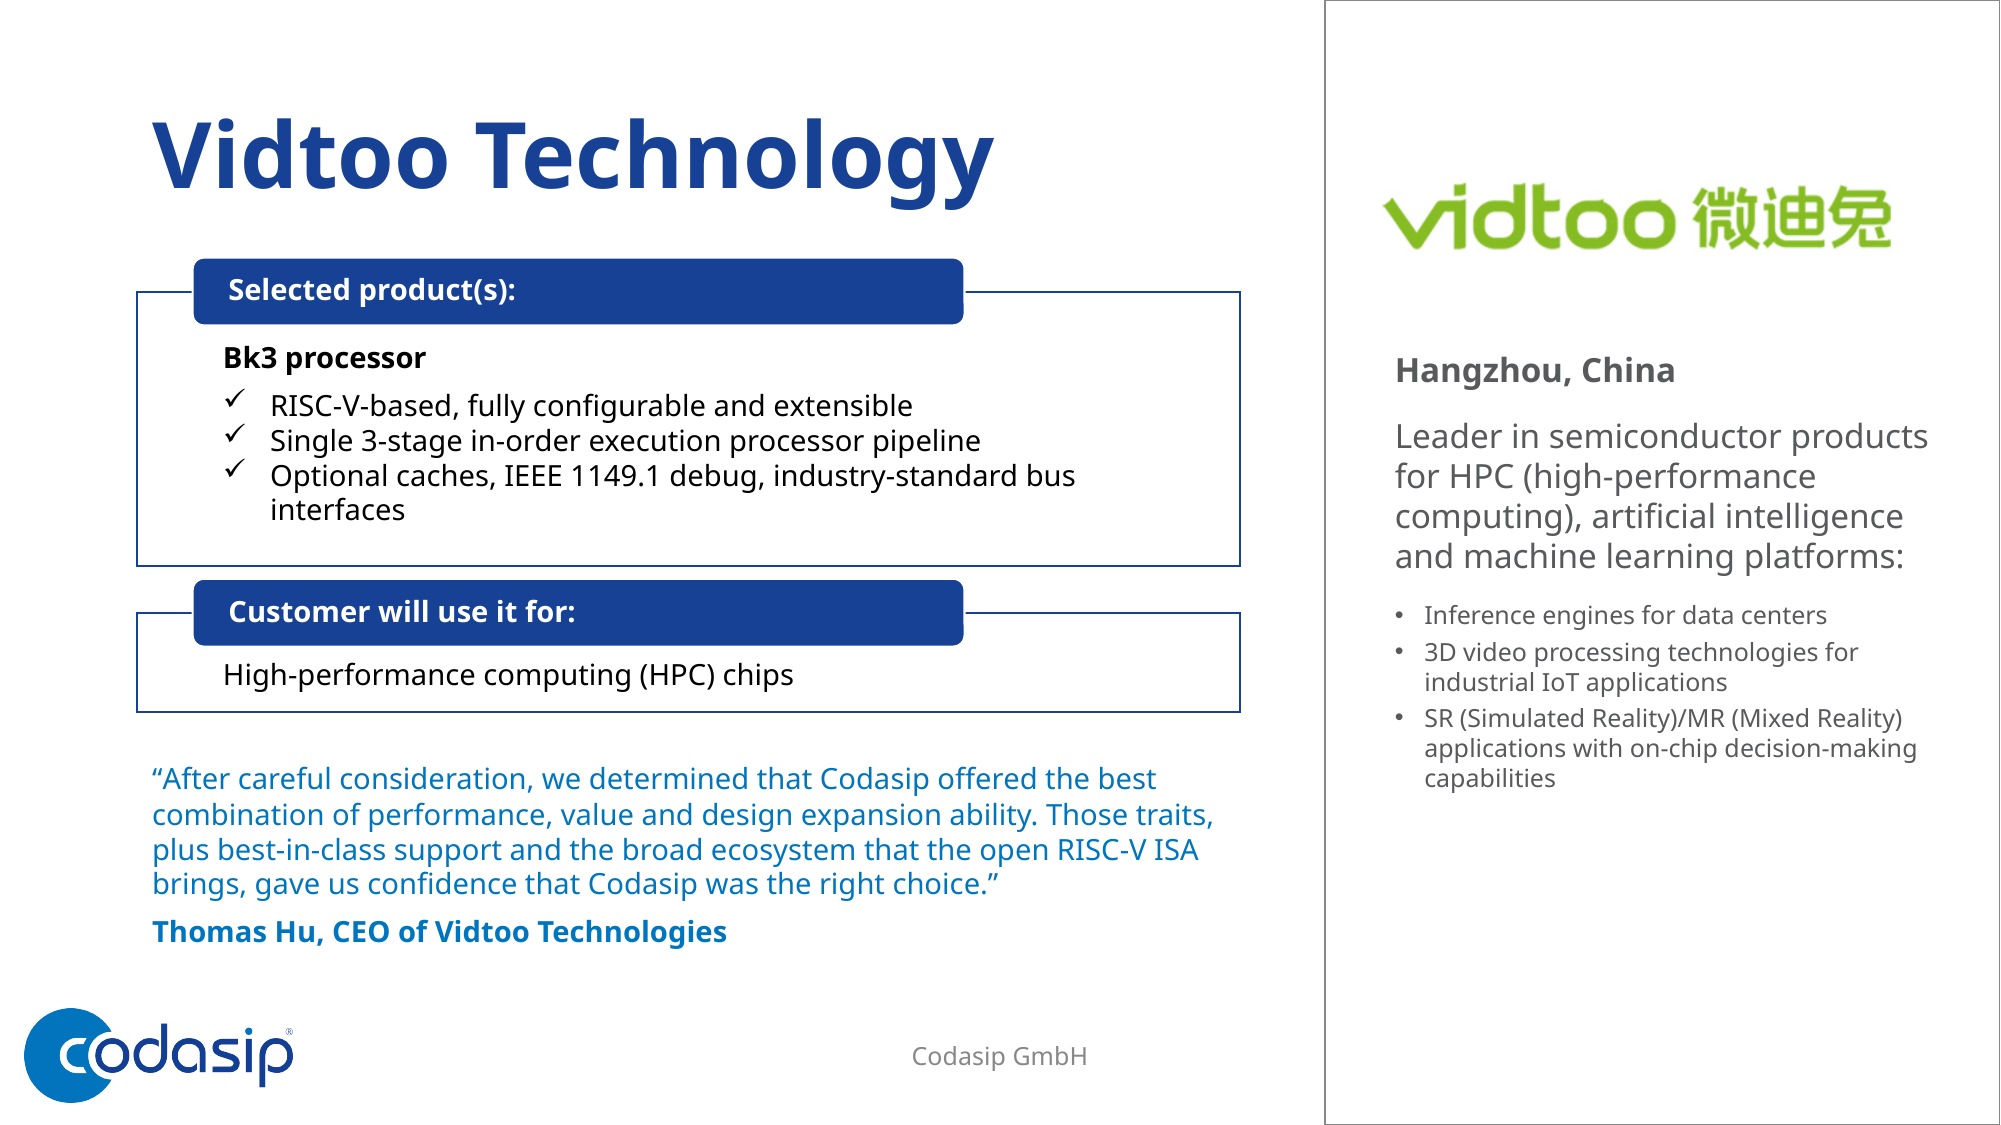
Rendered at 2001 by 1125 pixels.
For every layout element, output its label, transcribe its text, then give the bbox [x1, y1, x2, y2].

picture [24, 1008, 293, 1103]
footer Codasip GmbH [662, 1025, 1324, 1086]
text_box “After careful consideration, we determined that Codasip offered the best combination of performance, value and design expansion ability. Those traits, plus best-in-class support and the broad ecosystem that the open RISC-V ISA brings, gave us confidence that Codasip was the right choice.” Thomas Hu, CEO of Vidtoo Technologies [137, 753, 1241, 956]
text_box Hangzhou, China Leader in semiconductor products for HPC (high-performance computing), artificial intelligence and machine learning platforms: Inference engines for data centers 3D video processing technologies for industrial IoT applications SR (Simulated Reality)/MR (Mixed Reality) applications with on-chip decision-making capabilities [1324, 0, 2000, 1125]
text_box Vidtoo Technology [137, 59, 1325, 217]
picture [1371, 83, 1903, 350]
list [137, 244, 1241, 726]
